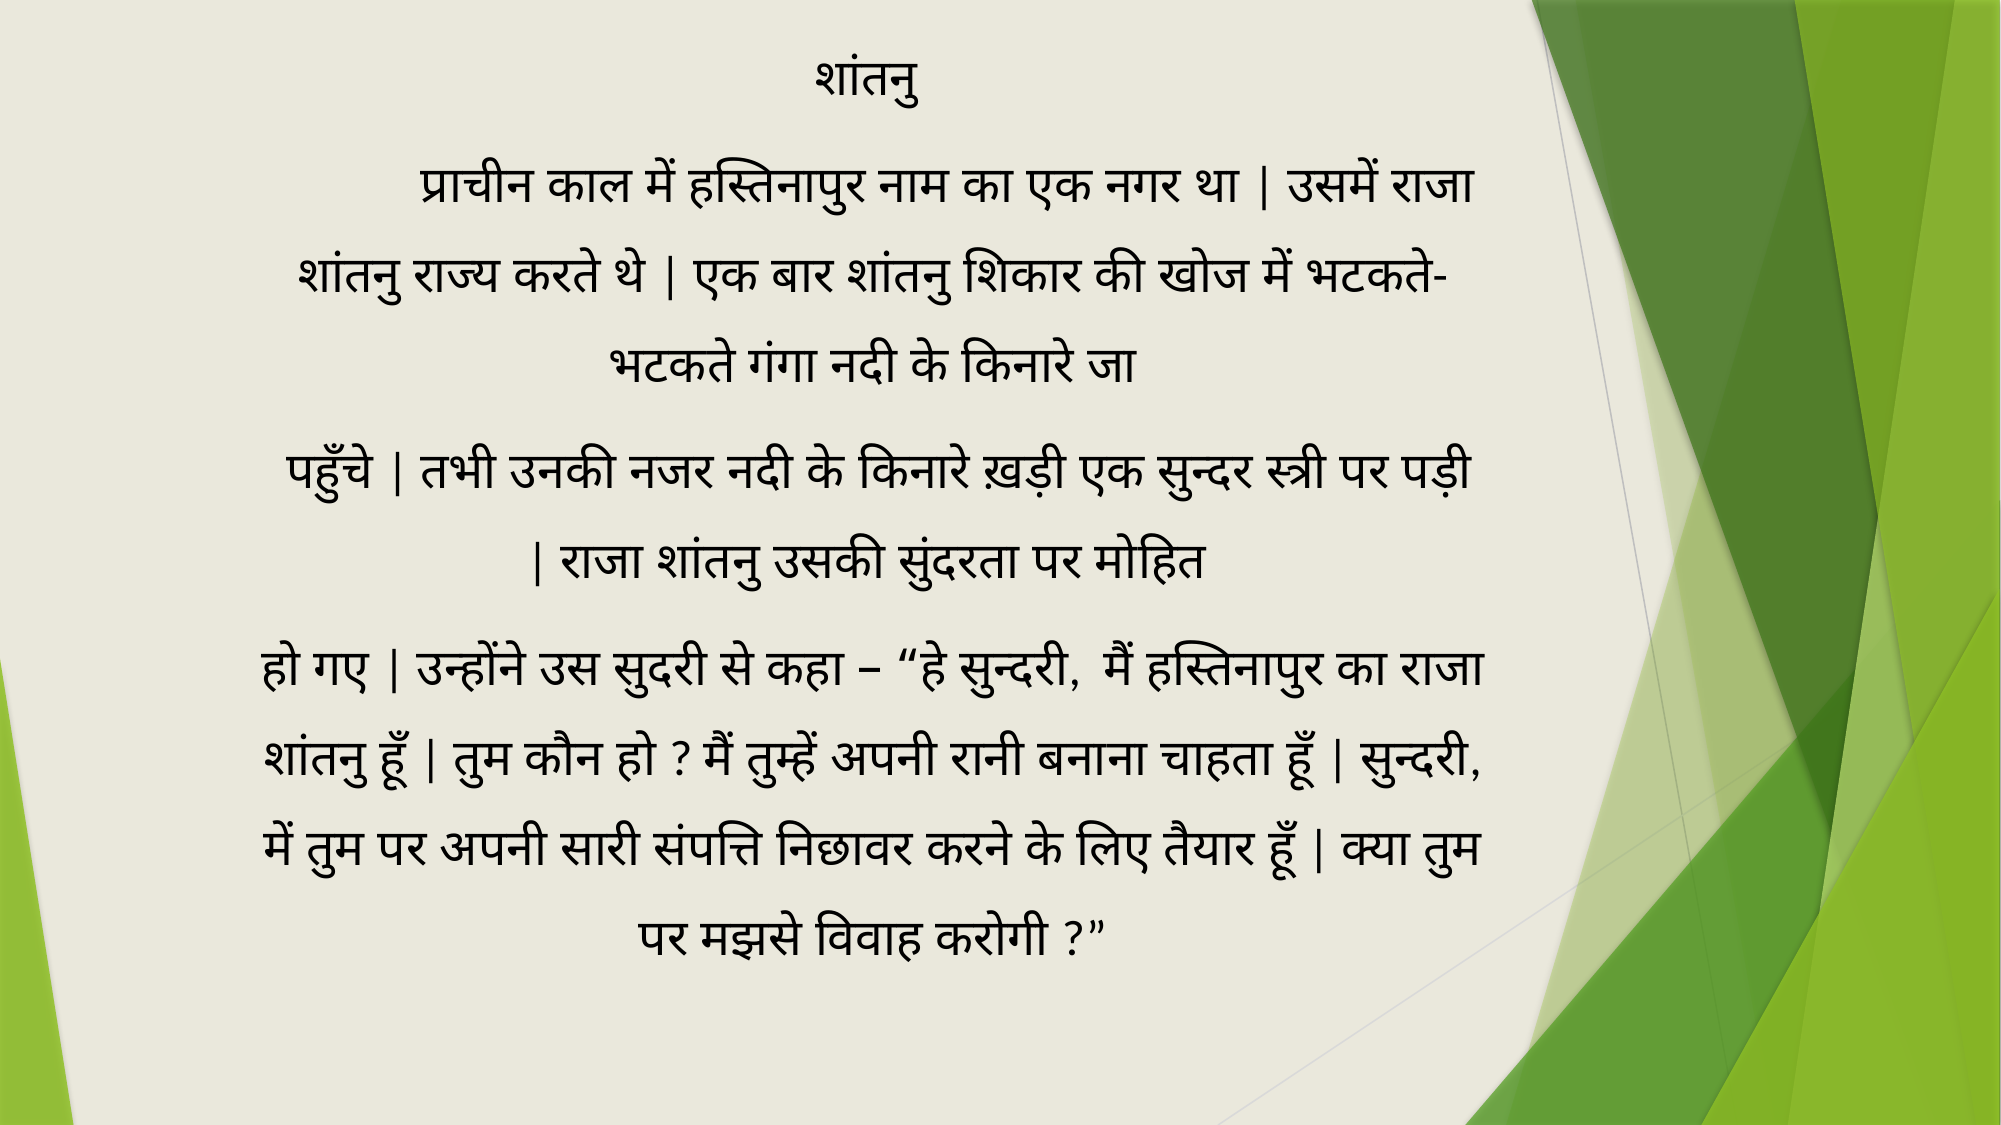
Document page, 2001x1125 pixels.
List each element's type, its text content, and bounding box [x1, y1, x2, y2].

text_box शांतनु प्राचीन काल में हस्तिनापुर नाम का एक नगर था | उसमें राजा शांतनु राज्य करते थे | एक बार शांतनु शिकार की खोज में भटकते- भटकते गंगा नदी के किनारे जा पहुँचे | तभी उनकी नजर नदी के किनारे ख़ड़ी एक सुन्दर स्त्री पर पड़ी | राजा शांतनु उसकी सुंदरता पर मोहित हो गए | उन्होंने उस सुदरी से कहा – “हे सुन्दरी, मैं हस्तिनापुर का राजा शांतनु हूँ | तुम कौन हो ? मैं तुम्हें अपनी रानी बनाना चाहता हूँ | सुन्दरी, में तुम पर अपनी सारी संपत्ति निछावर करने के लिए तैयार हूँ | क्या तुम पर मझसे विवाह करोगी ?” [245, 34, 1500, 973]
